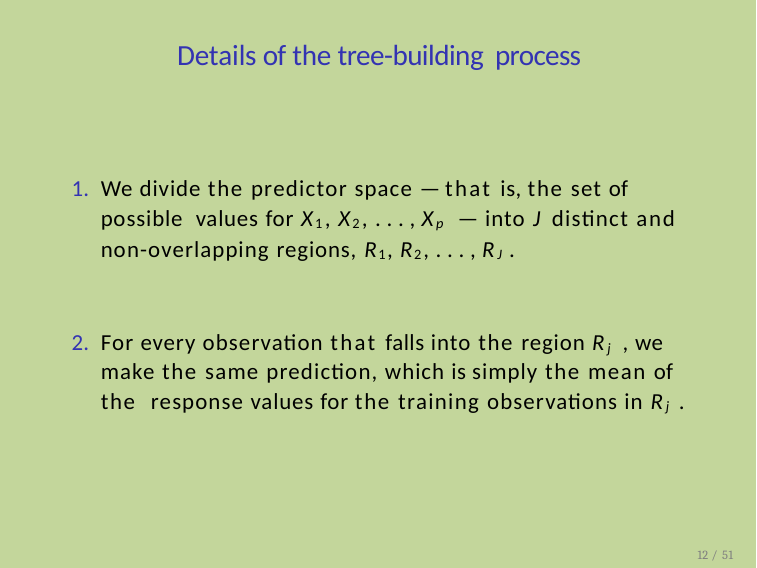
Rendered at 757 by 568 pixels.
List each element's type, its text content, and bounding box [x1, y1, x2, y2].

title Details of the tree-building process [152, 33, 604, 132]
slide_number 12 / 51 [691, 548, 743, 568]
text_box We divide the predictor space — that is, the set of possible values for X1, X2, . . . , Xp — into J distinct and non-overlapping regions, R1, R2, . . . , RJ . For every observation that falls into the region Rj , we make the same prediction, which is simply the mean of the response values for the training observations in Rj . [65, 171, 699, 415]
